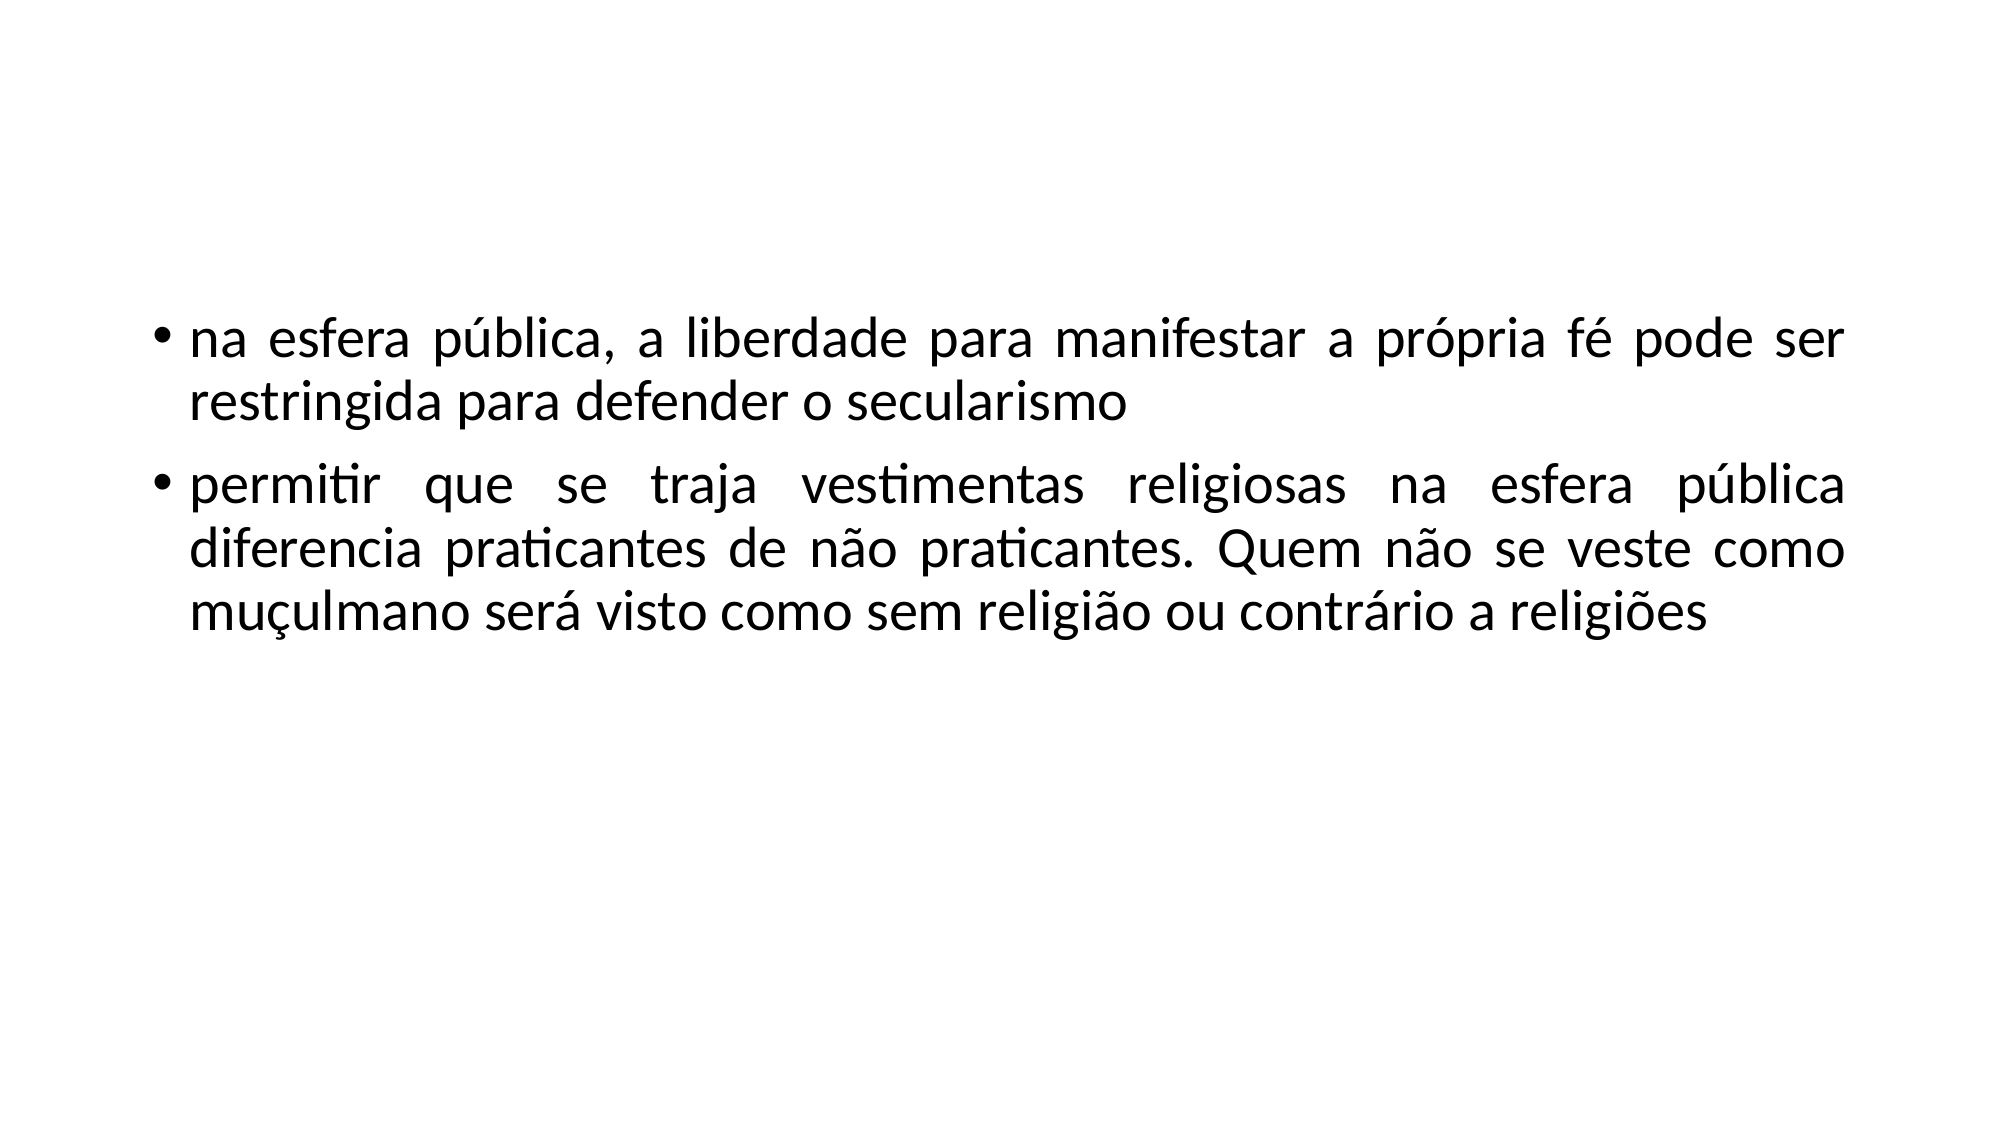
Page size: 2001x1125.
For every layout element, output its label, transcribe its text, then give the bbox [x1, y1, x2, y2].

list na esfera pública, a liberdade para manifestar a própria fé pode ser restringida para defender o secularismo permitir que se traja vestimentas religiosas na esfera pública diferencia praticantes de não praticantes. Quem não se veste como muçulmano será visto como sem religião ou contrário a religiões [137, 299, 1863, 1014]
